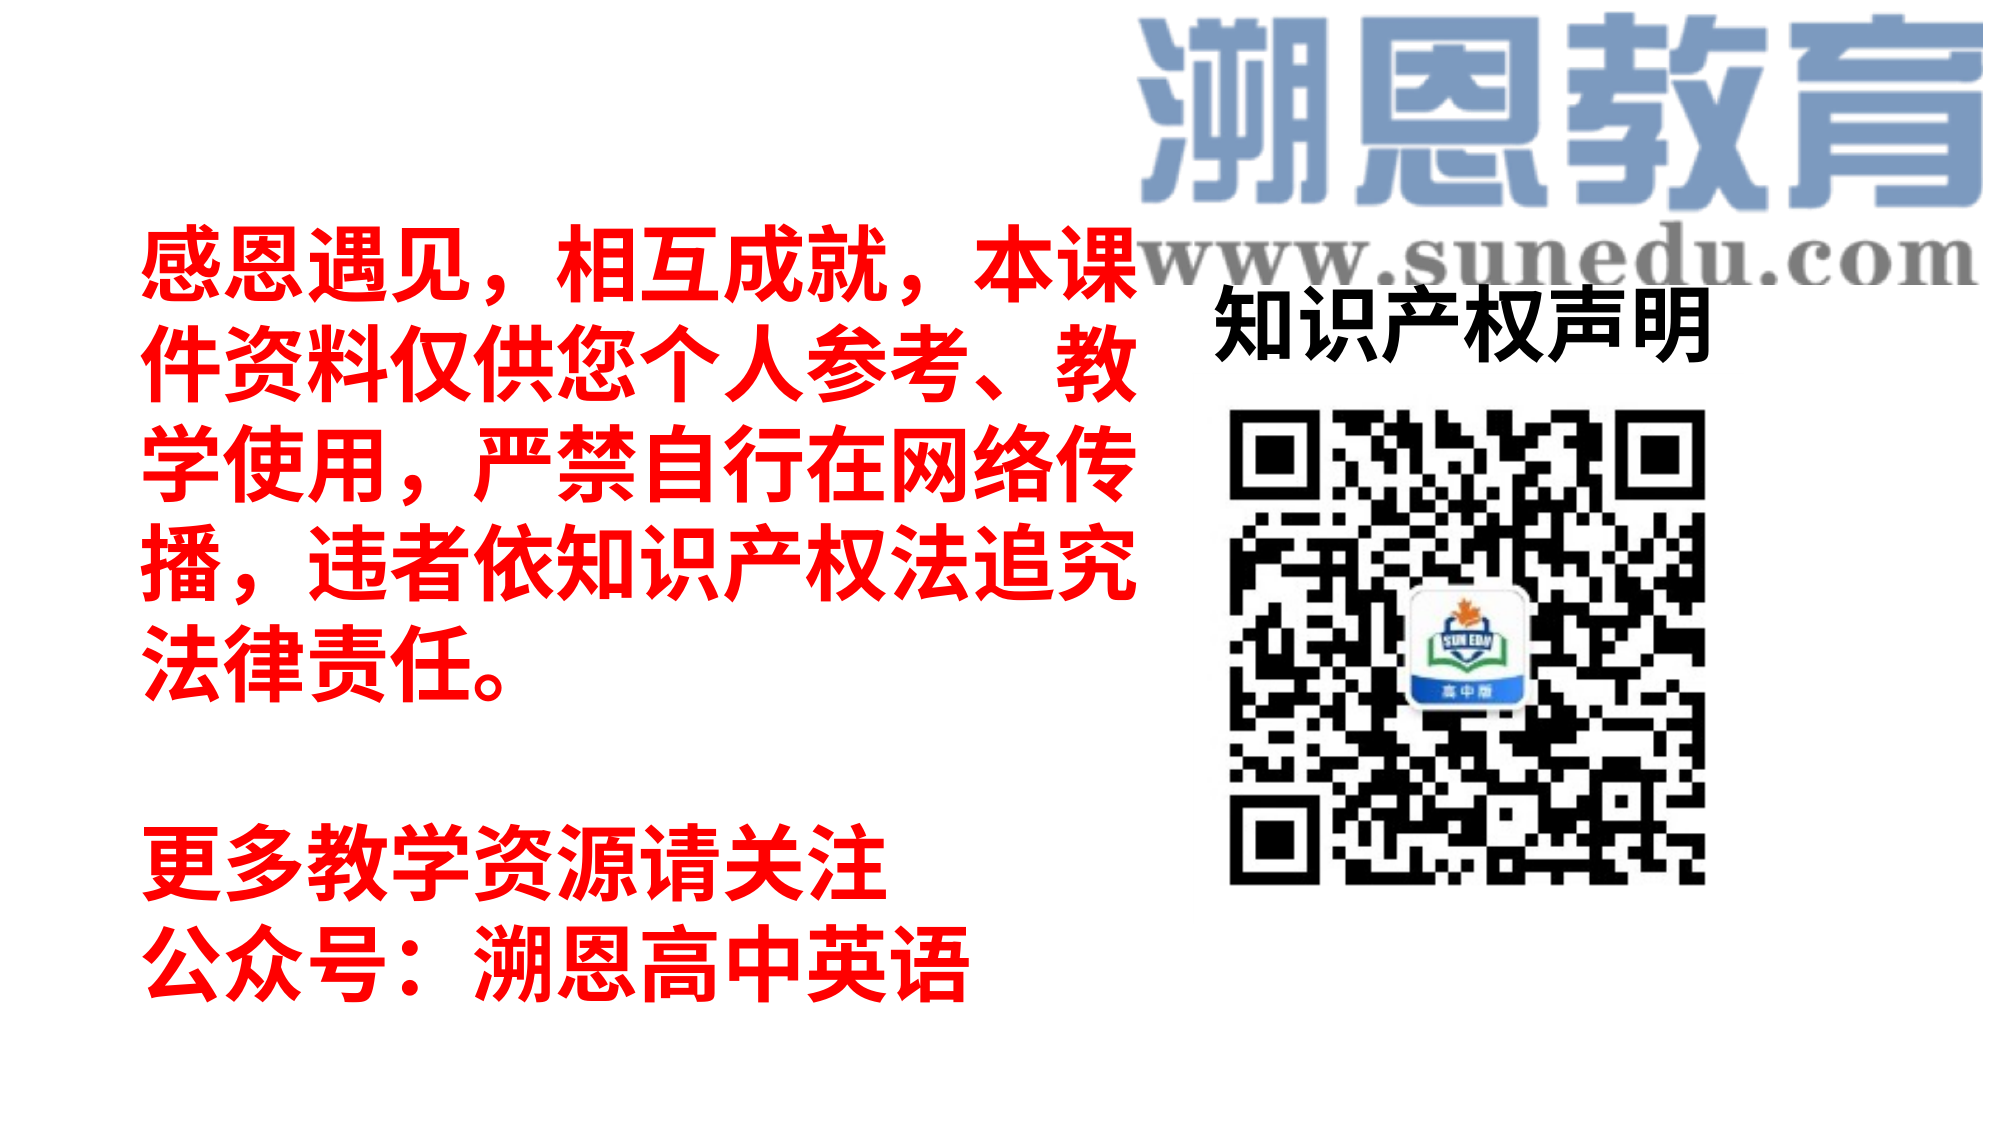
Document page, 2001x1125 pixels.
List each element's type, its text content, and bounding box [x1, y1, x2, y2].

text_box 感恩遇见，相互成就，本课件资料仅供您个人参考、教学使用，严禁自行在网络传播，违者依知识产权法追究法律责任。 更多教学资源请关注 公众号：溯恩高中英语 [125, 204, 1198, 1019]
picture [1134, 10, 1983, 286]
text_box 知识产权声明 [1199, 286, 1791, 380]
picture [1192, 372, 1744, 925]
